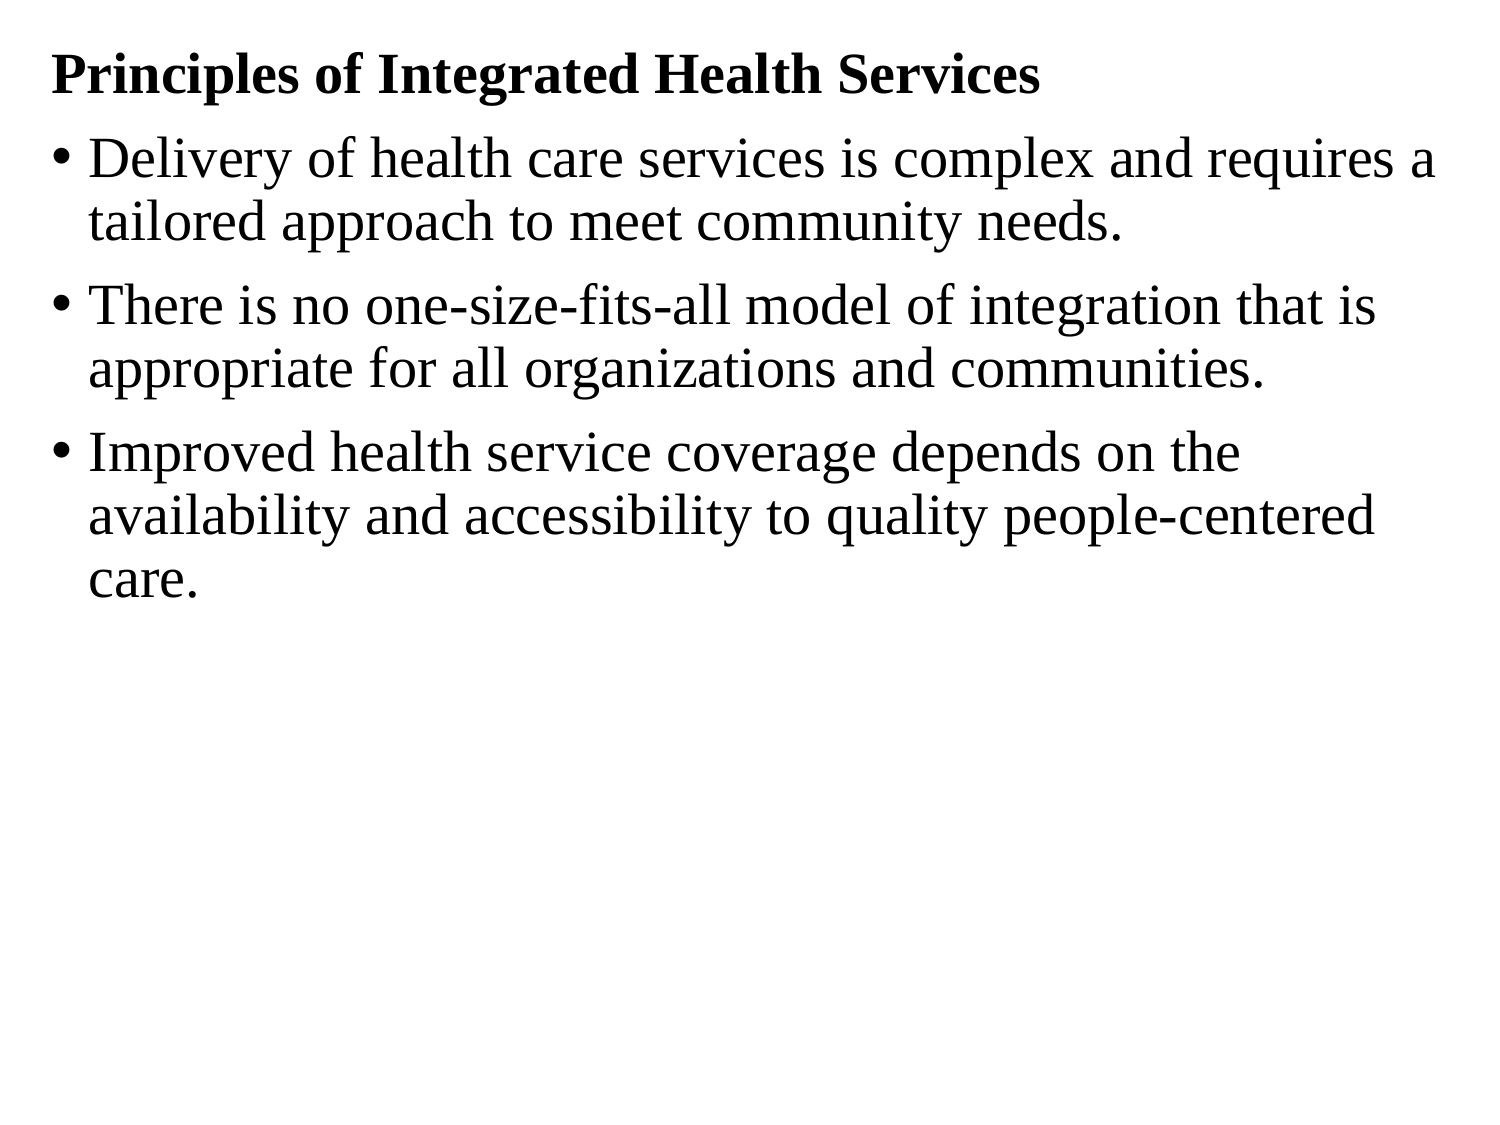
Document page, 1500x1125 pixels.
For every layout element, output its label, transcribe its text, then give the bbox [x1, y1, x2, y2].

list Principles of Integrated Health Services Delivery of health care services is complex and requires a tailored approach to meet community needs. There is no one-size-fits-all model of integration that is appropriate for all organizations and communities. Improved health service coverage depends on the availability and accessibility to quality people-centered care. [36, 36, 1464, 1100]
